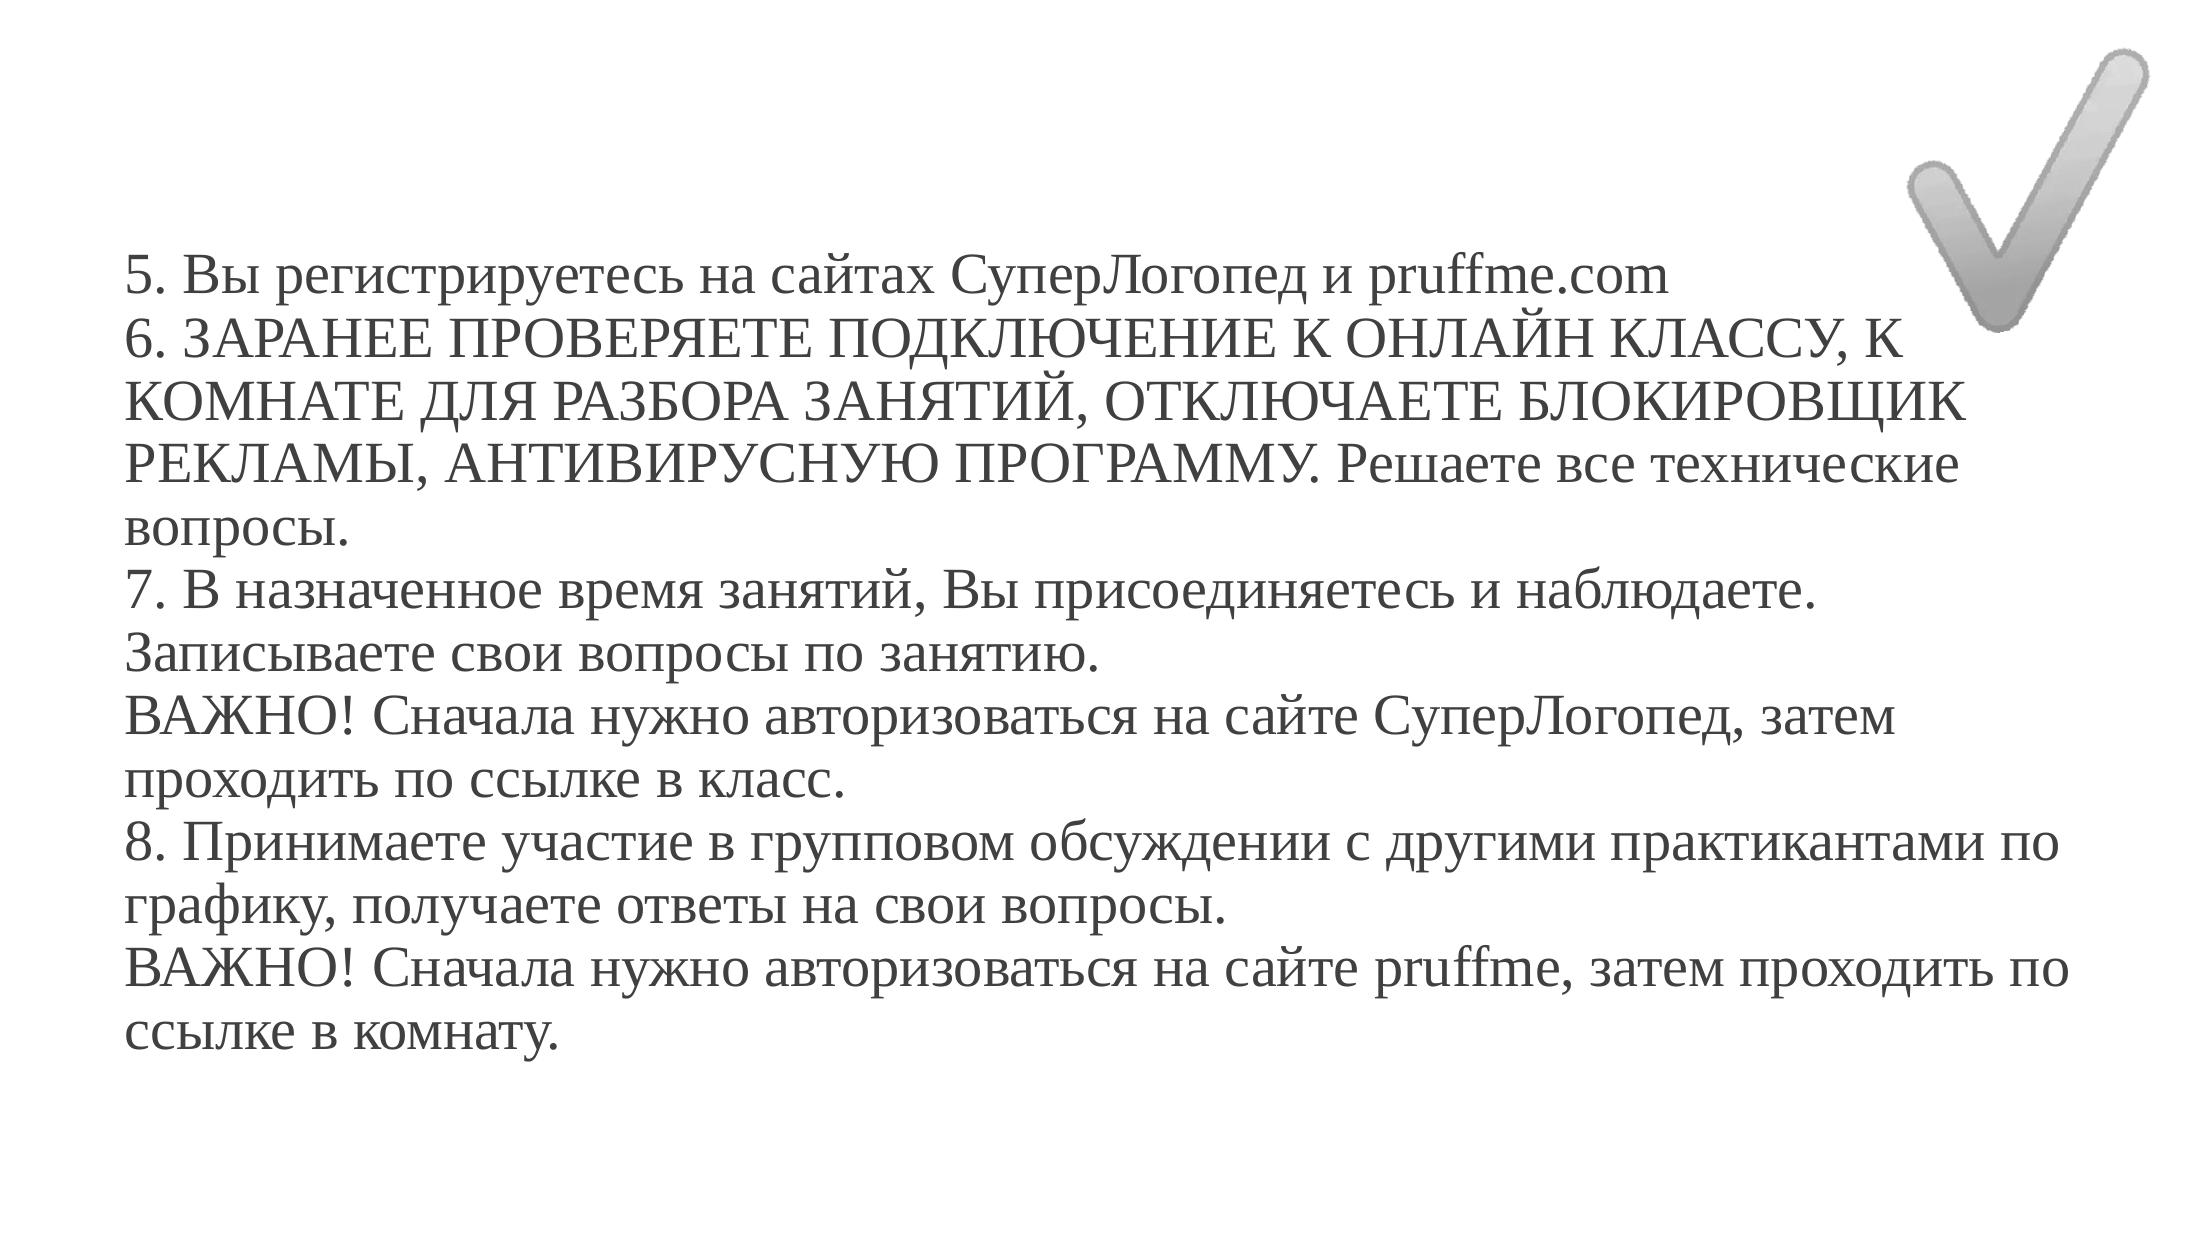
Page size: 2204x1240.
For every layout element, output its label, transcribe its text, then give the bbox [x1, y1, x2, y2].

picture [1874, 29, 2204, 358]
title 5. Вы регистрируетесь на сайтах СуперЛогопед и pruffme.com 6. ЗАРАНЕЕ ПРОВЕРЯЕТЕ ПОДКЛЮЧЕНИЕ К ОНЛАЙН КЛАССУ, К КОМНАТЕ ДЛЯ РАЗБОРА ЗАНЯТИЙ, ОТКЛЮЧАЕТЕ БЛОКИРОВЩИК РЕКЛАМЫ, АНТИВИРУСНУЮ ПРОГРАММУ. Решаете все технические вопросы. 7. В назначенное время занятий, Вы присоединяетесь и наблюдаете. Записываете свои вопросы по занятию. ВАЖНО! Сначала нужно авторизоваться на сайте СуперЛогопед, затем проходить по ссылке в класс. 8. Принимаете участие в групповом обсуждении с другими практикантами по графику, получаете ответы на свои вопросы. ВАЖНО! Сначала нужно авторизоваться на сайте pruffme, затем проходить по ссылке в комнату. [109, 229, 2095, 1151]
